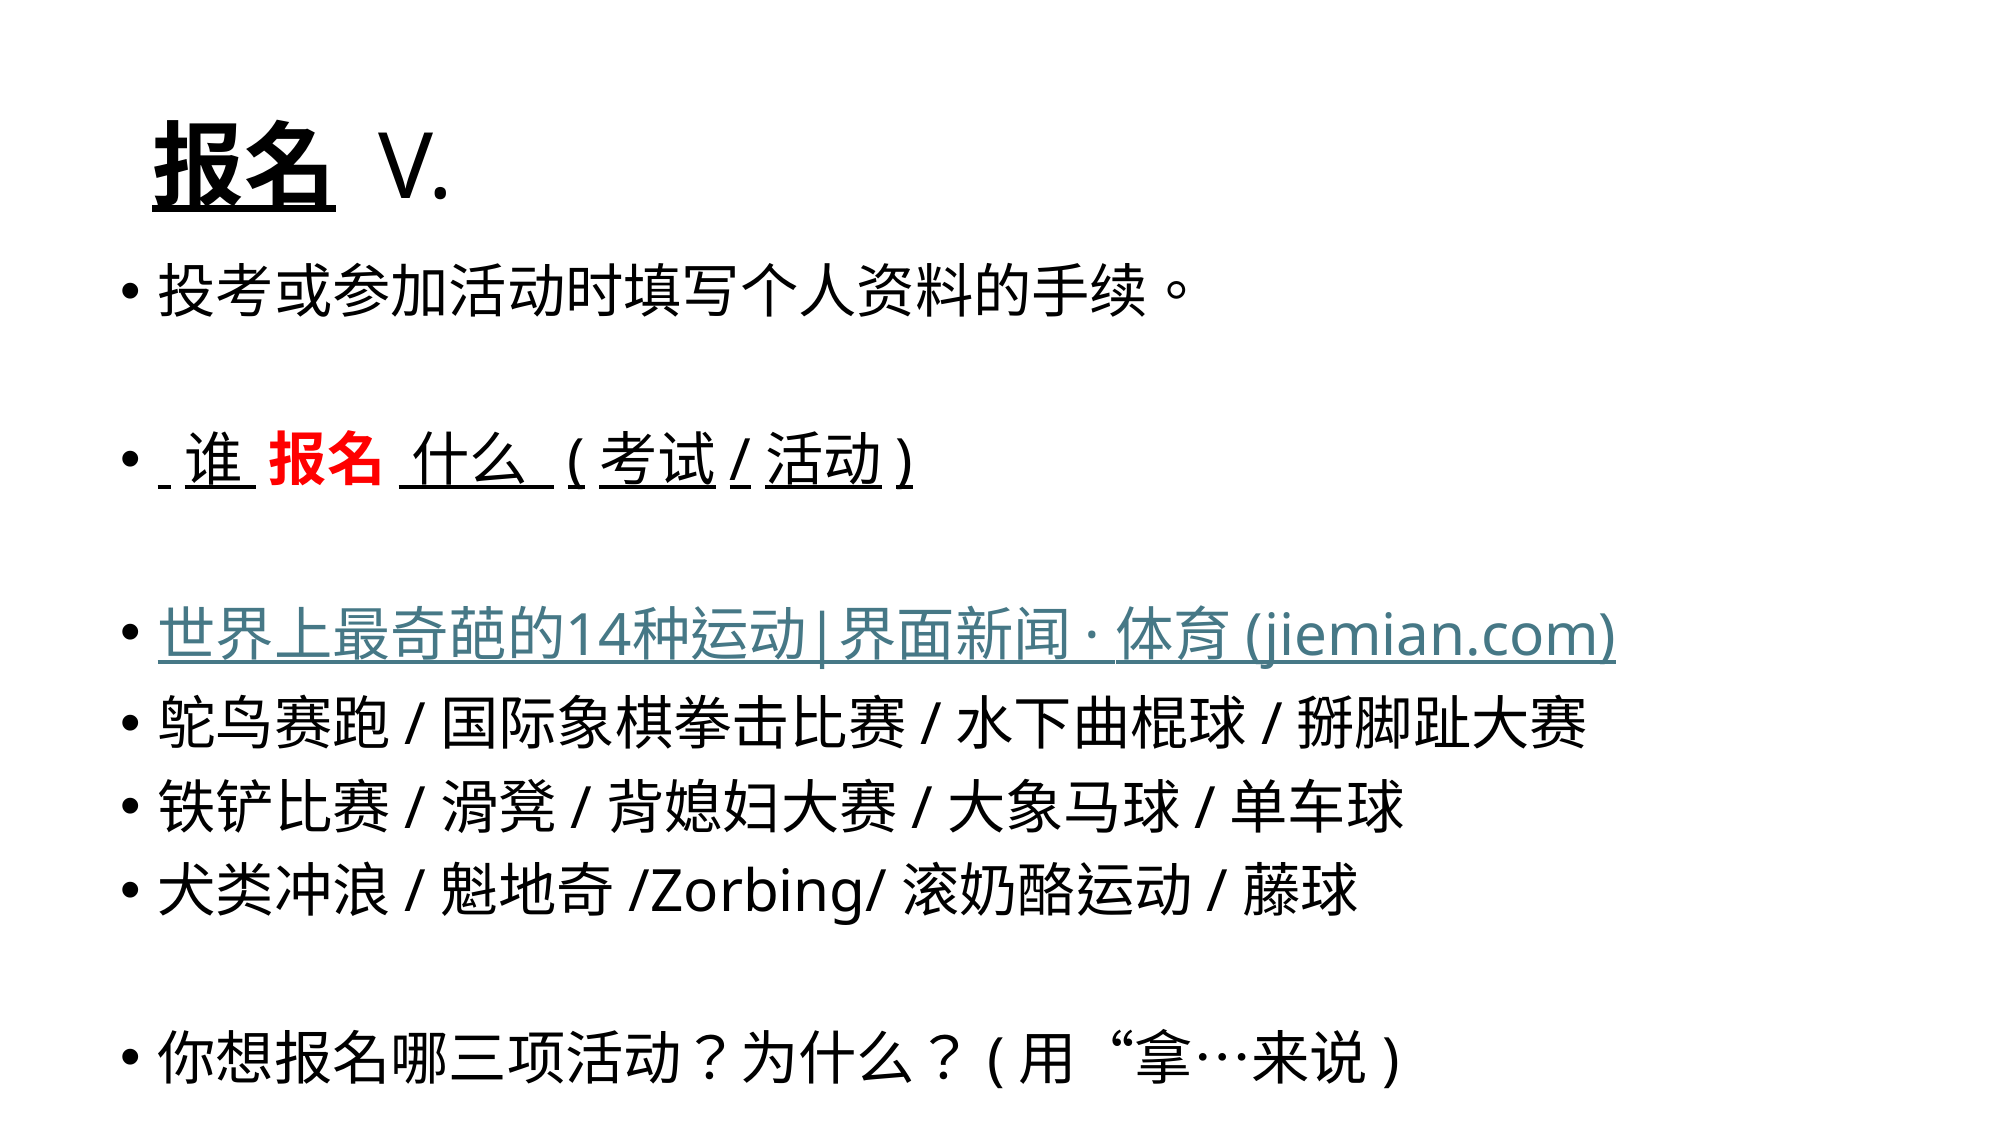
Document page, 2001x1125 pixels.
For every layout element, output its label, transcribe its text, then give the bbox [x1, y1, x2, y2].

list 投考或参加活动时填写个人资料的手续。 谁 报名 什么 (考试/活动) 世界上最奇葩的14种运动|界面新闻 · 体育 (jiemian.com) 鸵鸟赛跑/国际象棋拳击比赛/水下曲棍球/掰脚趾大赛 铁铲比赛/滑凳/背媳妇大赛/大象马球/单车球 犬类冲浪/魁地奇/Zorbing/滚奶酪运动/藤球 你想报名哪三项活动？为什么？(用“拿…来说) [105, 255, 1895, 1106]
title 报名 V. [137, 59, 1863, 255]
